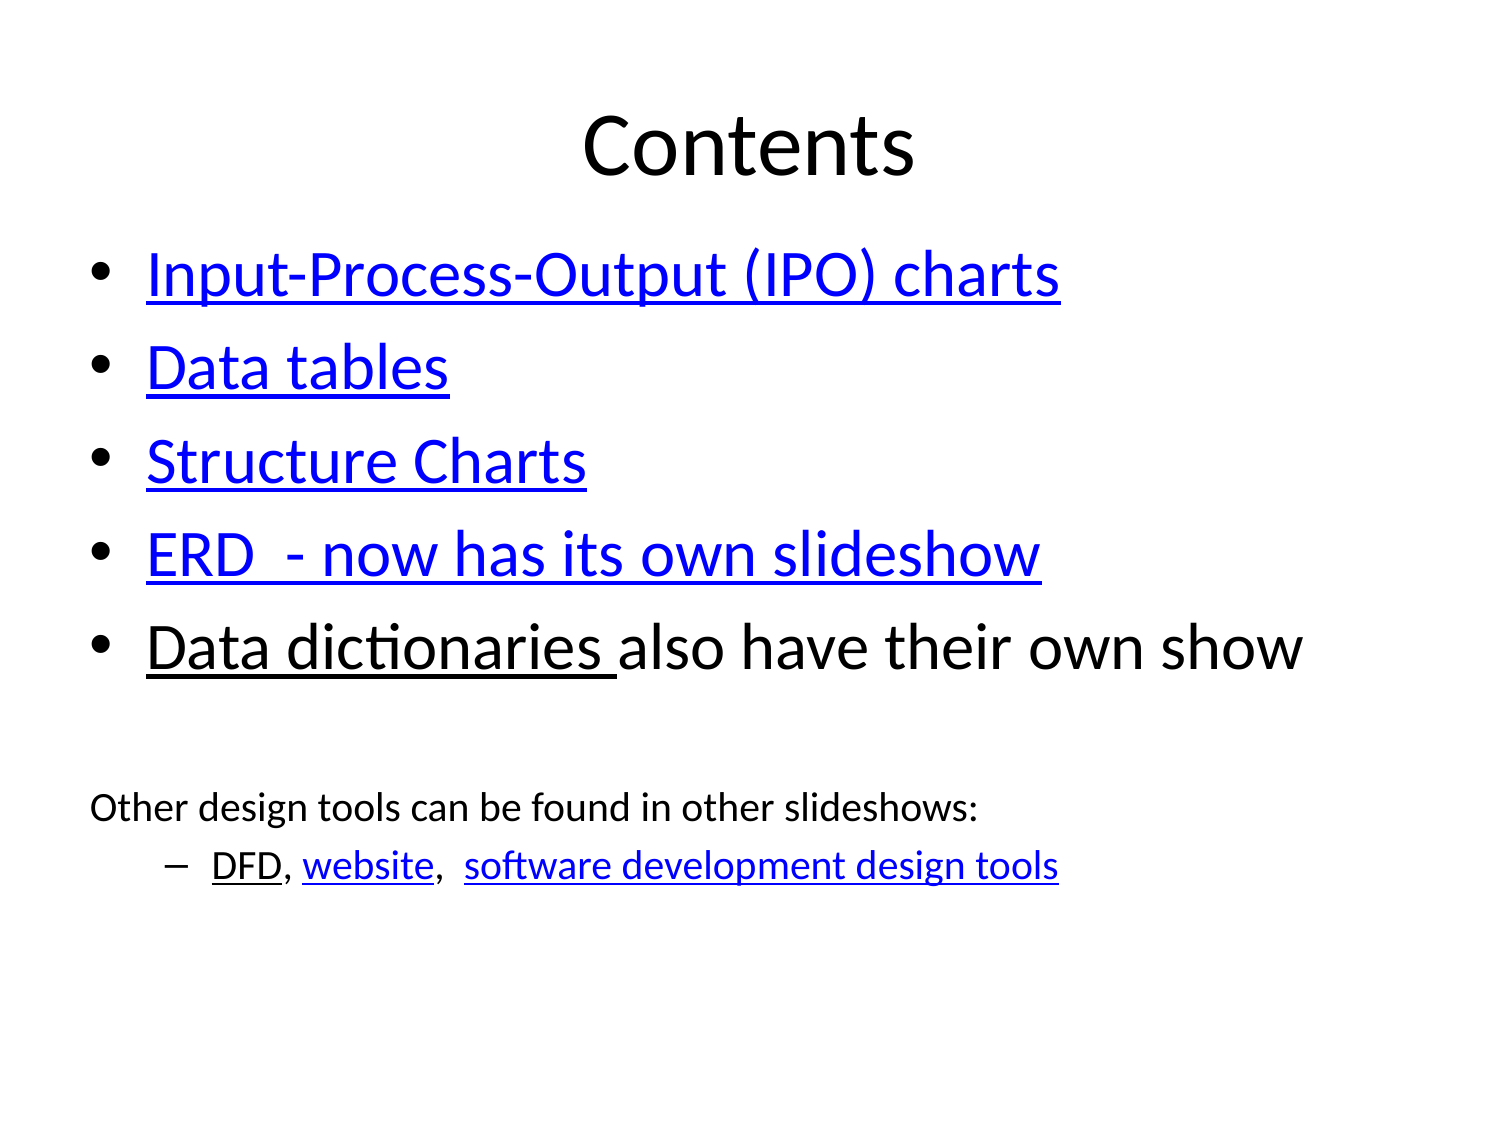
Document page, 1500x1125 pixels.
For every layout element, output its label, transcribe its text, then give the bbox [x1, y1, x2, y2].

list Input-Process-Output (IPO) charts Data tables Structure Charts ERD - now has its own slideshow Data dictionaries also have their own show Other design tools can be found in other slideshows: DFD, website, software development design tools [75, 222, 1425, 1005]
title Contents [75, 45, 1425, 222]
